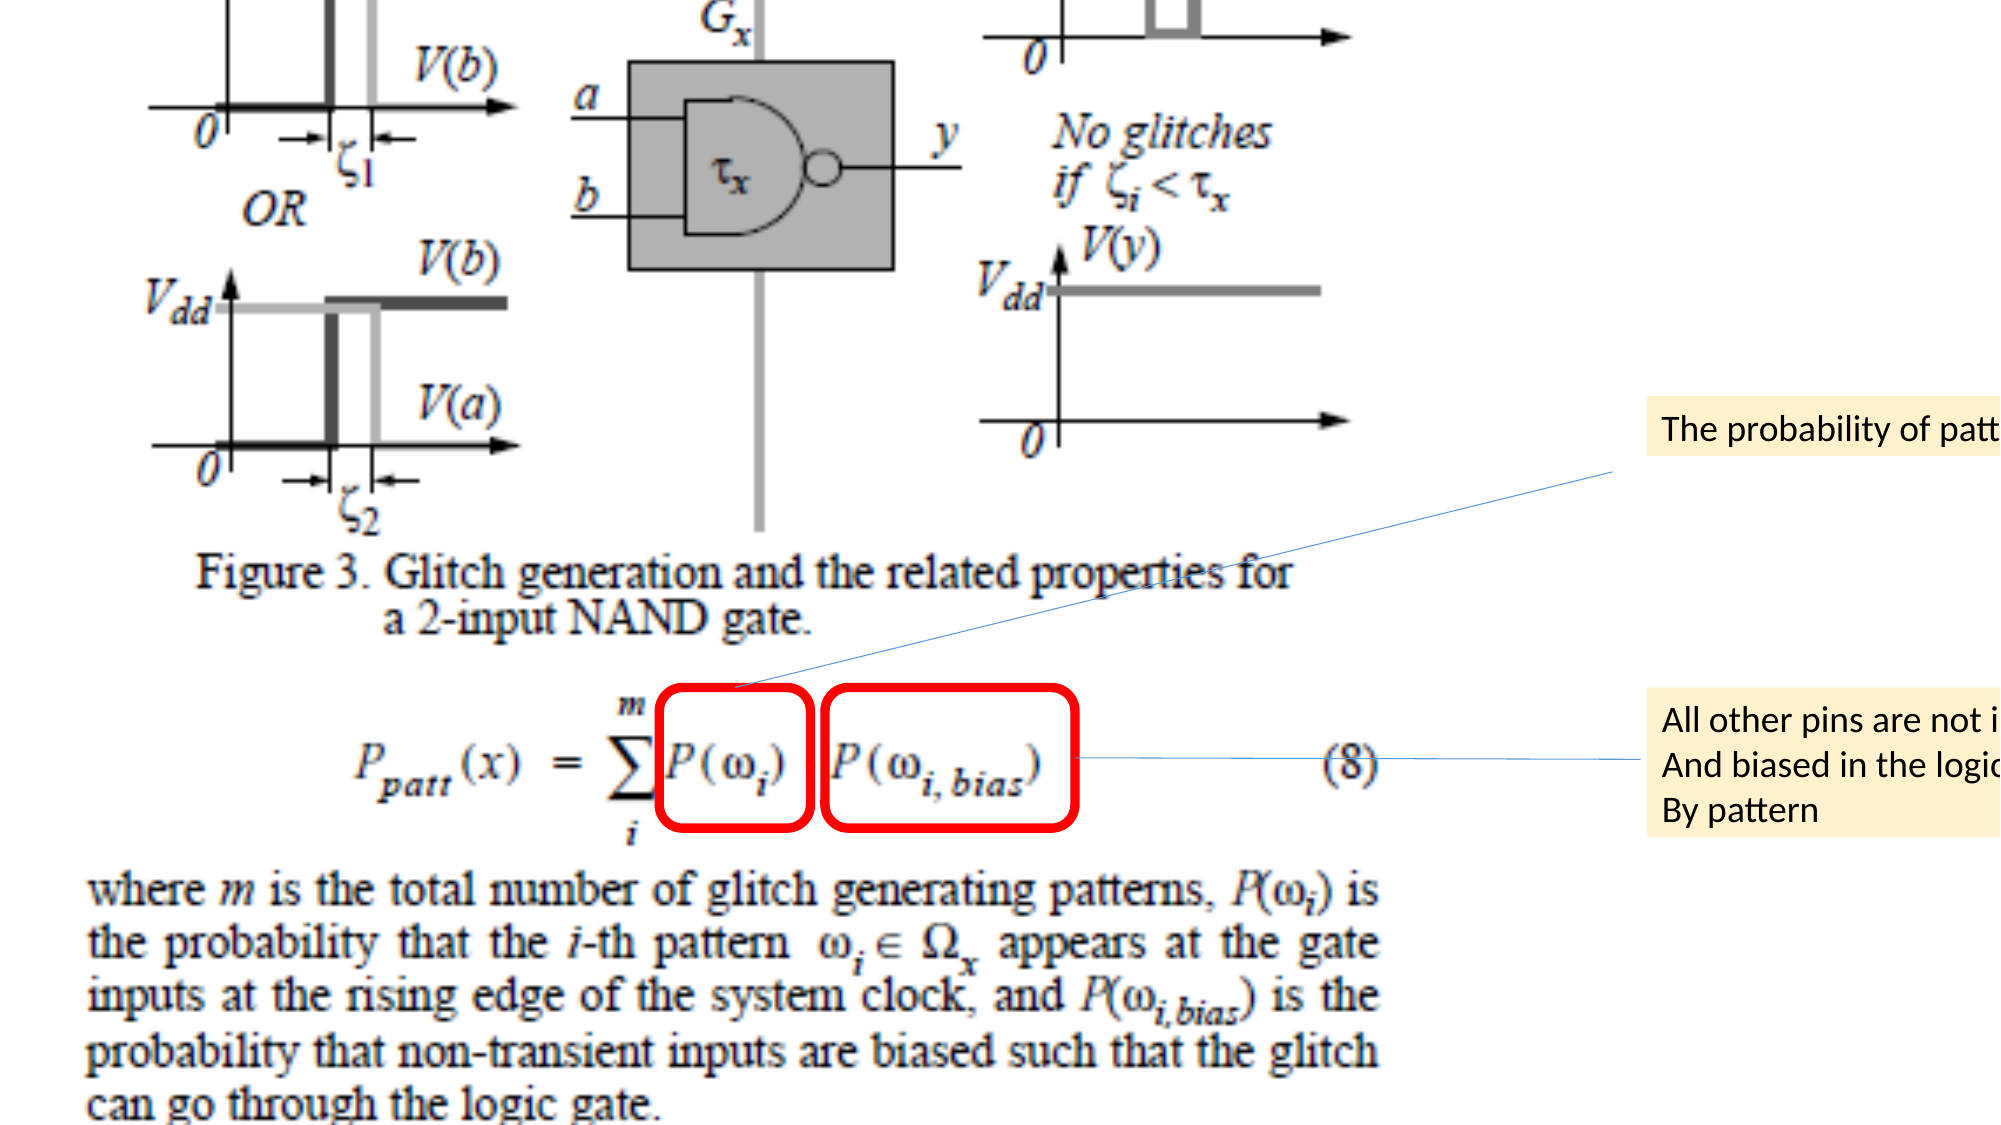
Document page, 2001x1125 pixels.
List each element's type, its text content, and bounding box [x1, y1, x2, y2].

text_box All other pins are not in the pattern, And biased in the logic level, which can pass the glitch generated By pattern [1647, 687, 2000, 838]
text_box The probability of pattern happens [1646, 396, 2000, 456]
picture [44, 0, 1428, 1125]
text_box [734, 471, 1613, 688]
